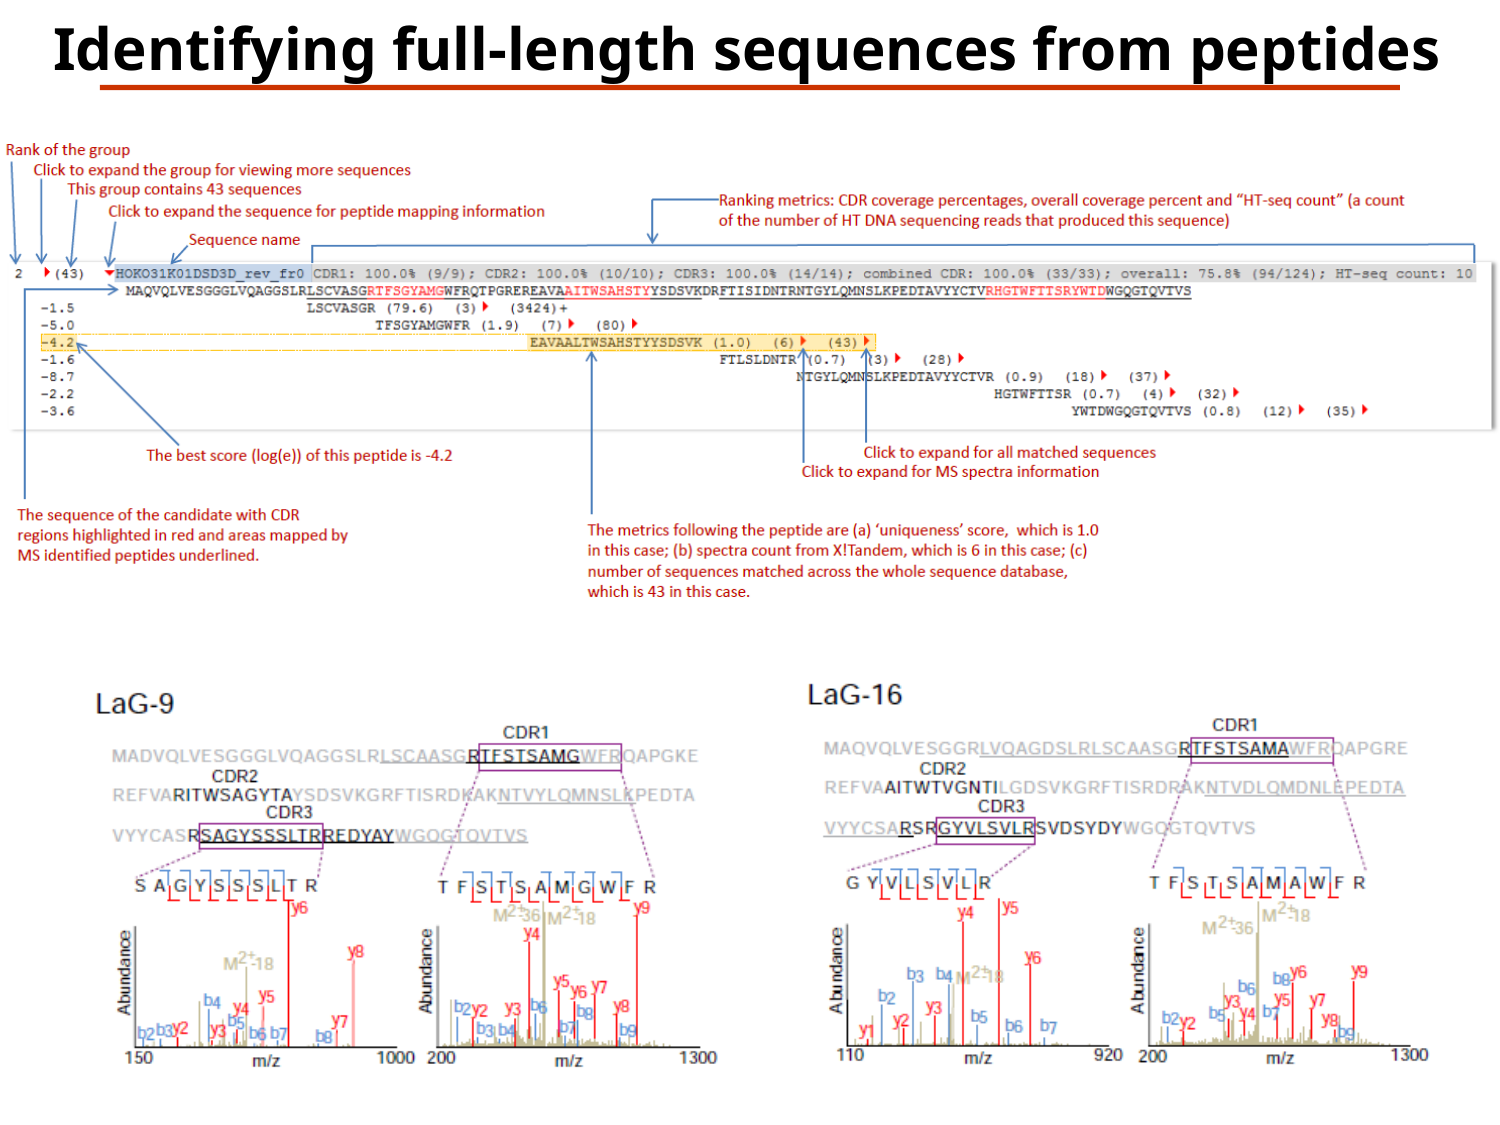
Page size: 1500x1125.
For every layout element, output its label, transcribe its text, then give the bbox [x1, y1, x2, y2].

picture [0, 140, 1500, 626]
picture [74, 674, 726, 1088]
text_box Identifying full-length sequences from peptides [31, 0, 1463, 94]
picture [787, 674, 1438, 1076]
